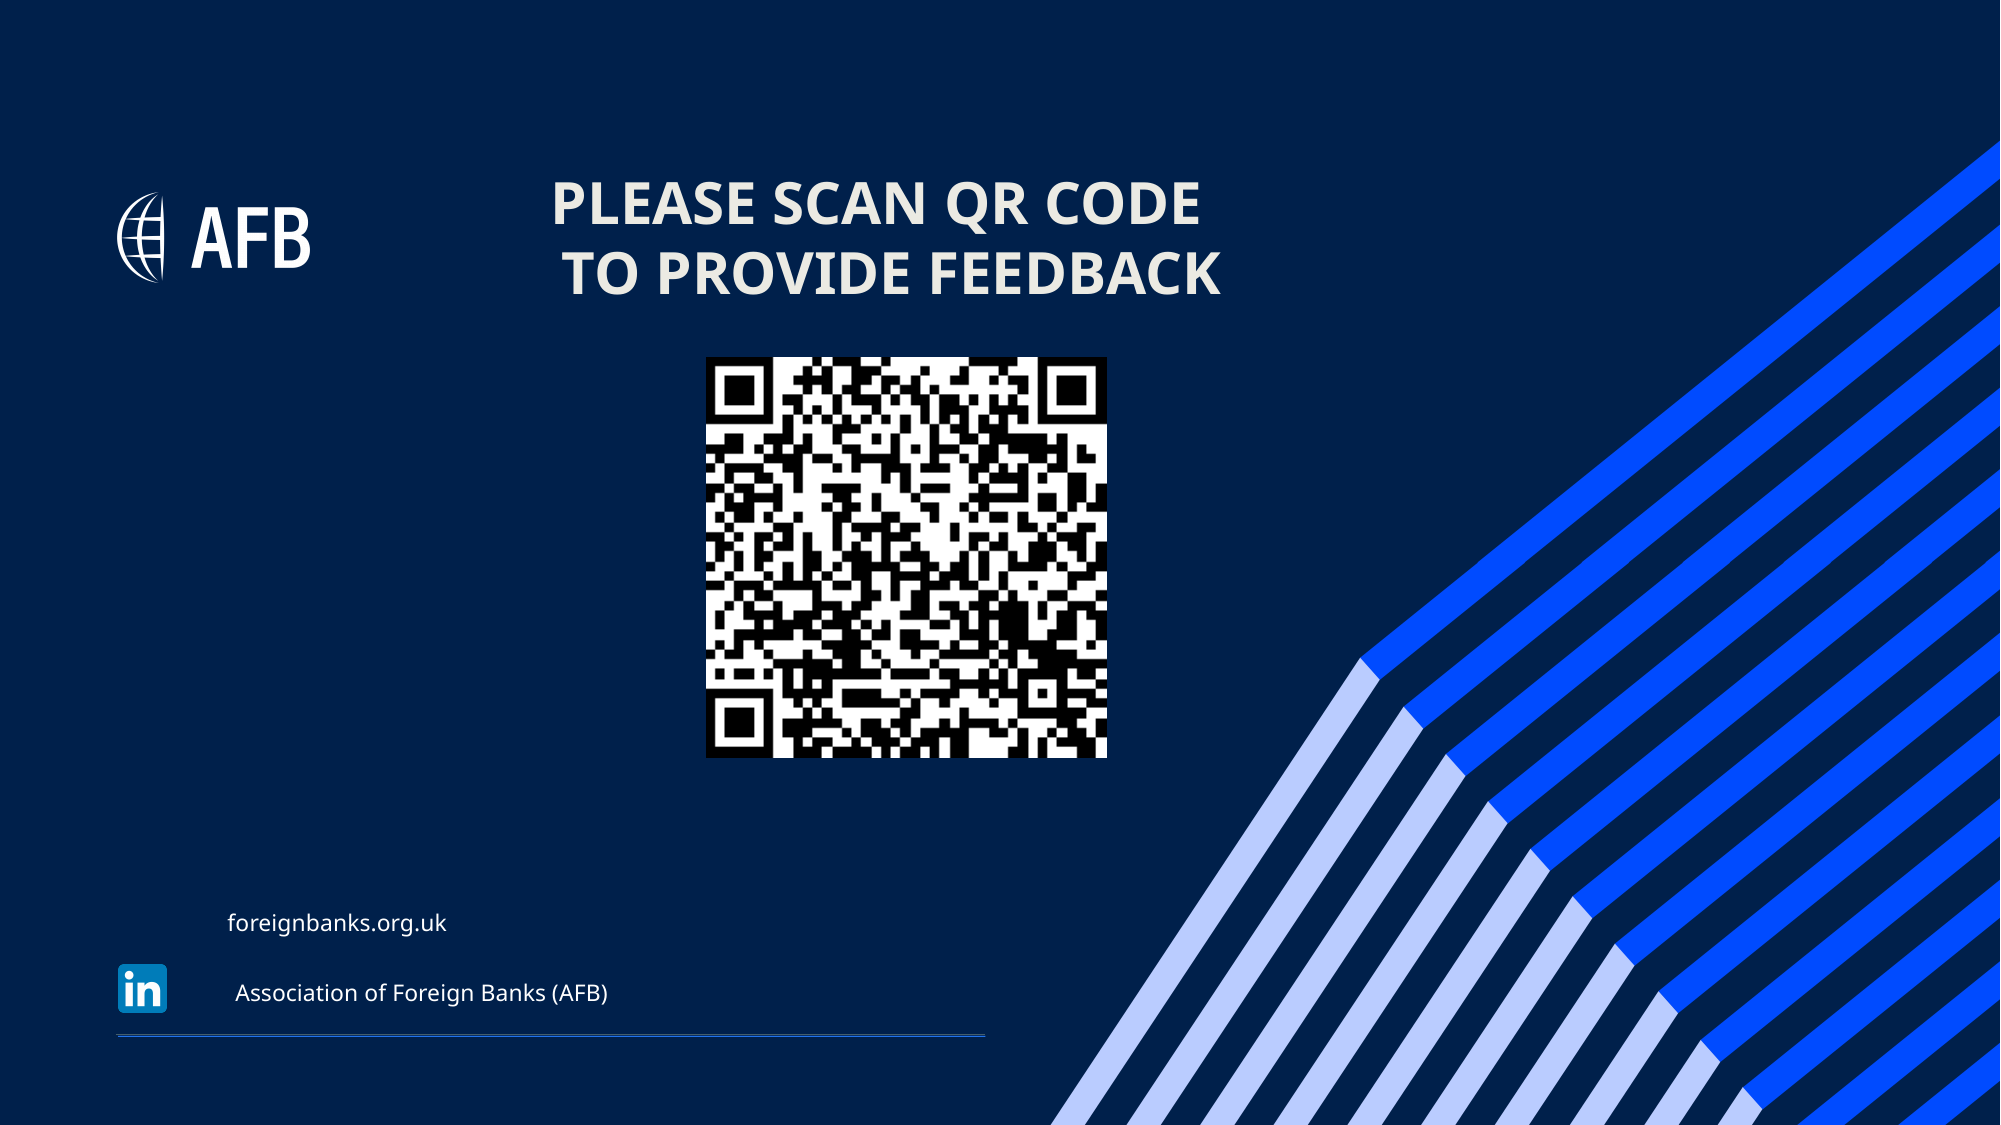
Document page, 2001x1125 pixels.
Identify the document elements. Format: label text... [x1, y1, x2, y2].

title PLEASE SCAN QR CODE TO PROVIDE FEEDBACK [508, 166, 1275, 329]
picture [0, 0, 2000, 1125]
